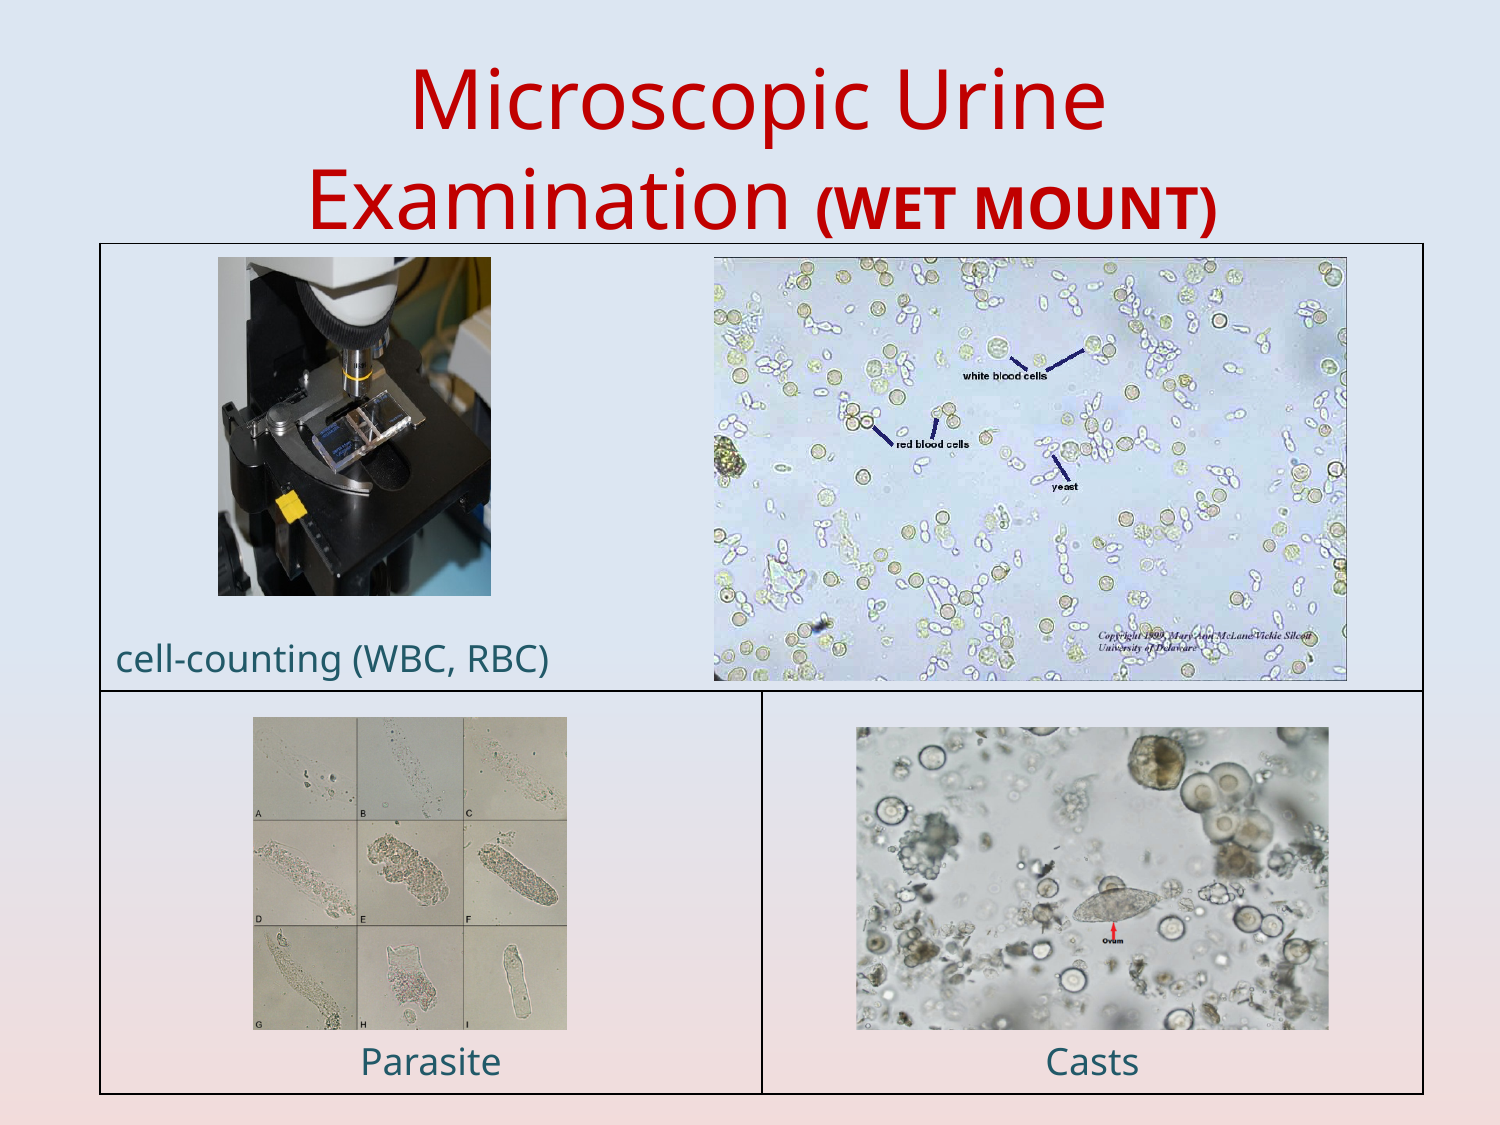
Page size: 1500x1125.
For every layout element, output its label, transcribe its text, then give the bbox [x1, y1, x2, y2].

table_cell Parasite [101, 692, 761, 1093]
picture [253, 717, 567, 1030]
table_header cell-counting (WBC, RBC) [101, 254, 1422, 690]
picture [218, 257, 491, 597]
text_box Microscopic Urine Examination (WET MOUNT) [0, 39, 1500, 254]
picture [714, 257, 1347, 681]
table_cell Casts [763, 692, 1422, 1093]
picture [856, 727, 1330, 1030]
